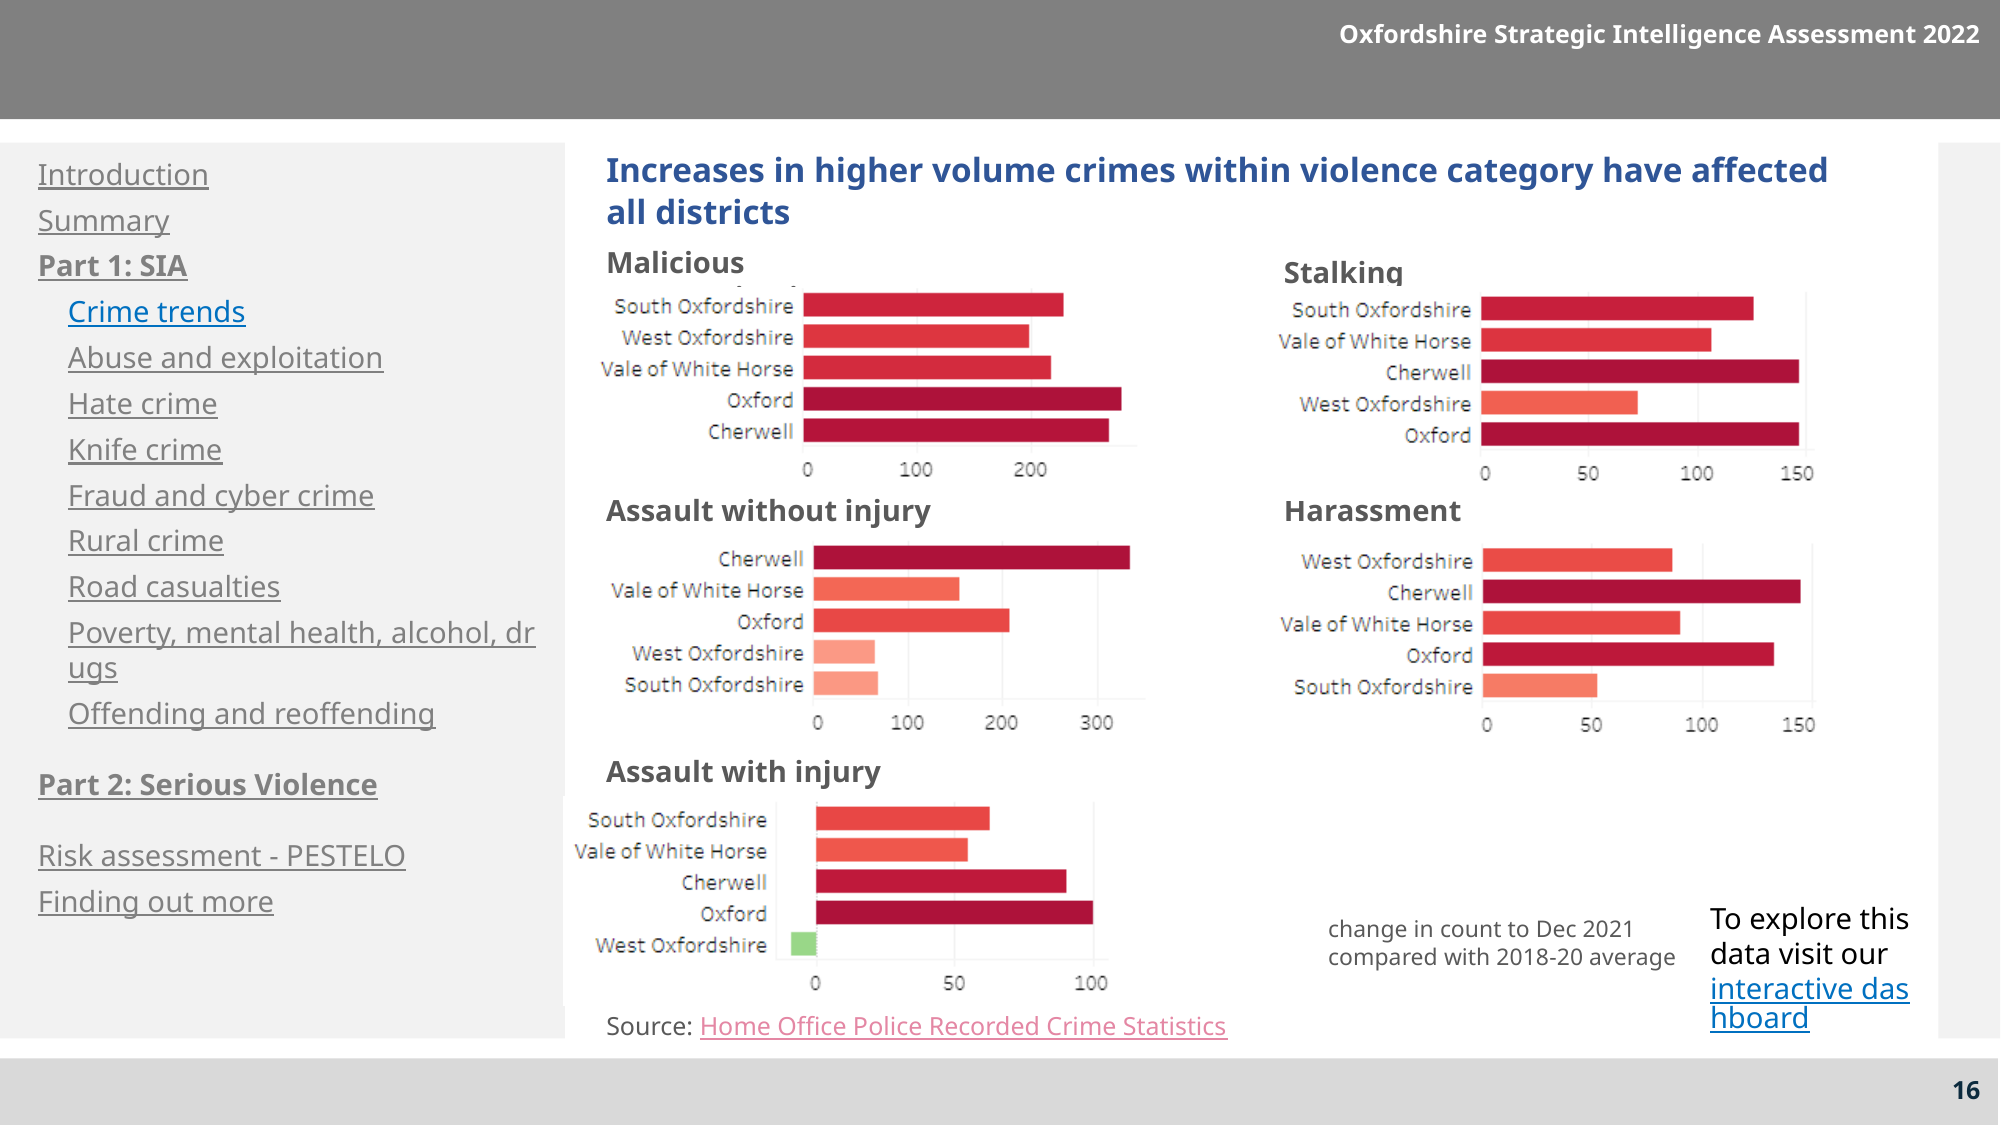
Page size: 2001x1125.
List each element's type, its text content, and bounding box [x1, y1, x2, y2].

title Increases in higher volume crimes within violence category have affected all districts [591, 140, 1883, 206]
text_box Harassment [1269, 502, 1642, 535]
picture [606, 535, 1150, 744]
text_box change in count to Dec 2021 compared with 2018-20 average [1313, 907, 1707, 977]
picture [1268, 535, 1840, 754]
text_box Assault with injury [591, 745, 1017, 796]
footer Oxfordshire Strategic Intelligence Assessment 2022 [1226, 3, 1996, 64]
text_box Assault without injury [591, 495, 964, 535]
text_box Introduction Summary Part 1: SIA Crime trends Abuse and exploitation Hate crime Knife crime Fraud and cyber crime Rural crime Road casualties Poverty, mental health, alcohol, drugs Offending and reoffending Part 2: Serious Violence Risk assessment - PESTELO Finding out more [22, 142, 552, 1034]
picture [590, 287, 1139, 495]
picture [562, 796, 1123, 1007]
text_box To explore this data visit our interactive dashboard [1695, 892, 1938, 1018]
text_box Source: Home Office Police Recorded Crime Statistics [591, 994, 1696, 1050]
slide_number 16 [1744, 1061, 1996, 1122]
text_box Stalking [1269, 246, 1642, 286]
picture [1264, 286, 1840, 502]
text_box Malicious communications [591, 237, 1005, 287]
